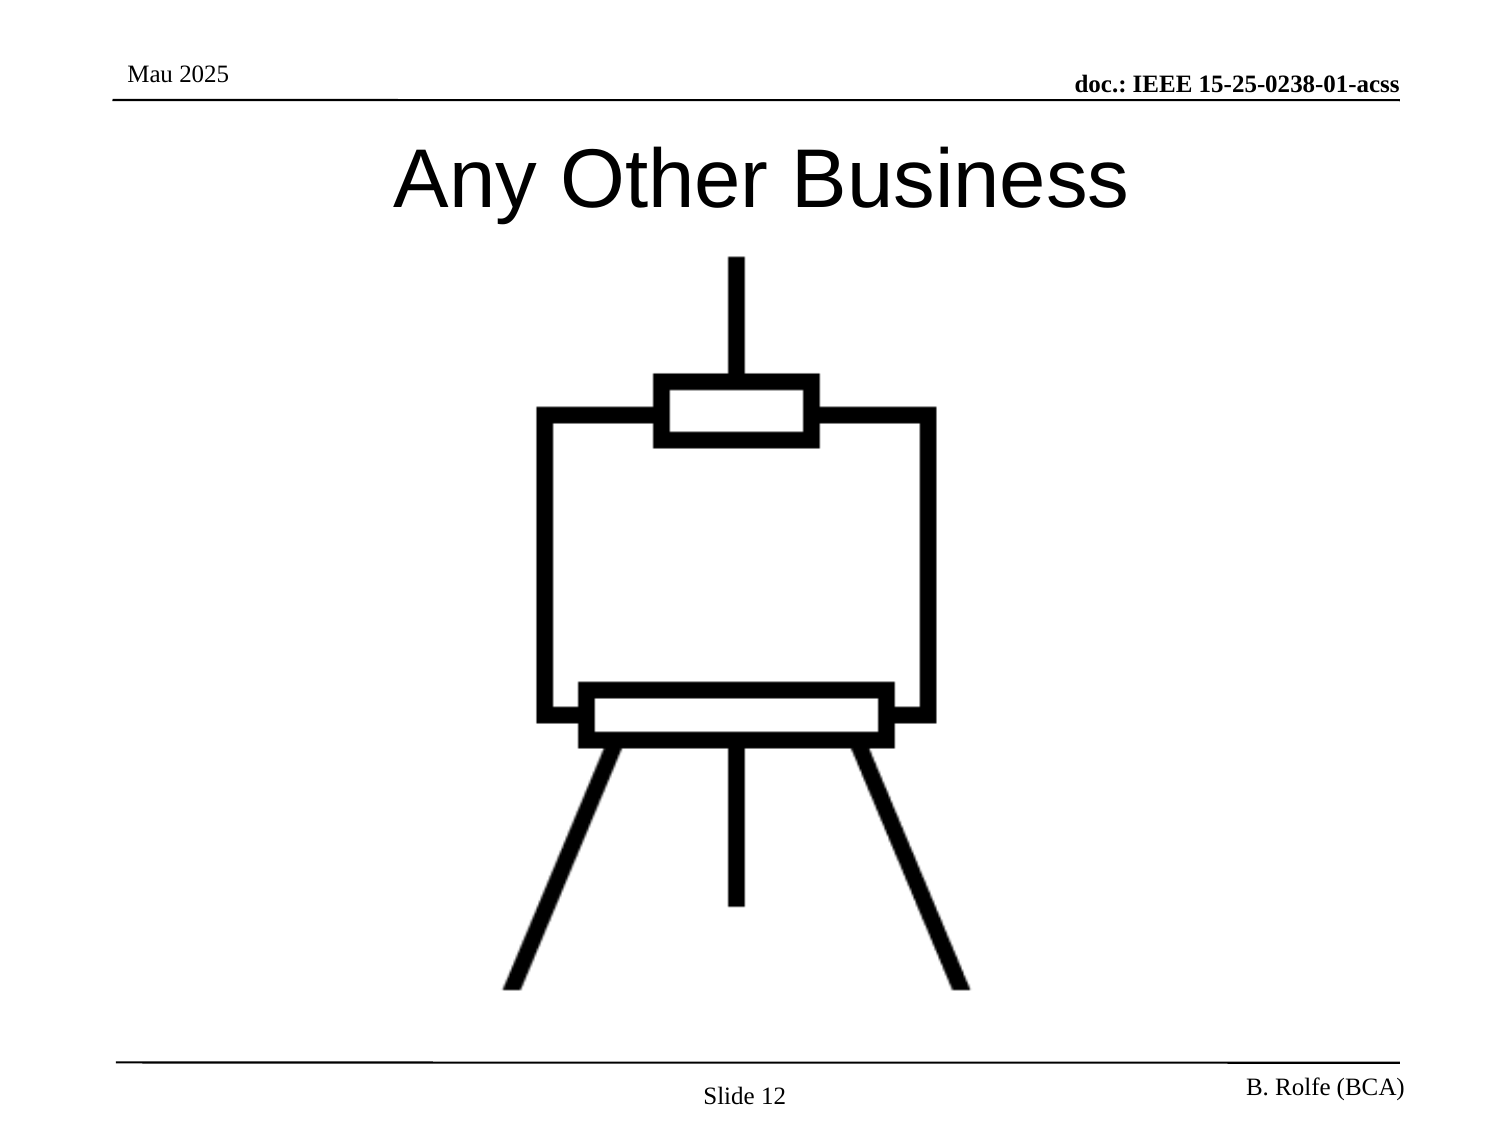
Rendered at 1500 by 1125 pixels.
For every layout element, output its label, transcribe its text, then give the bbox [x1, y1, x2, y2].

title Any Other Business [125, 112, 1399, 237]
picture [337, 224, 1137, 1024]
slide_number Slide 12 [690, 1075, 799, 1115]
